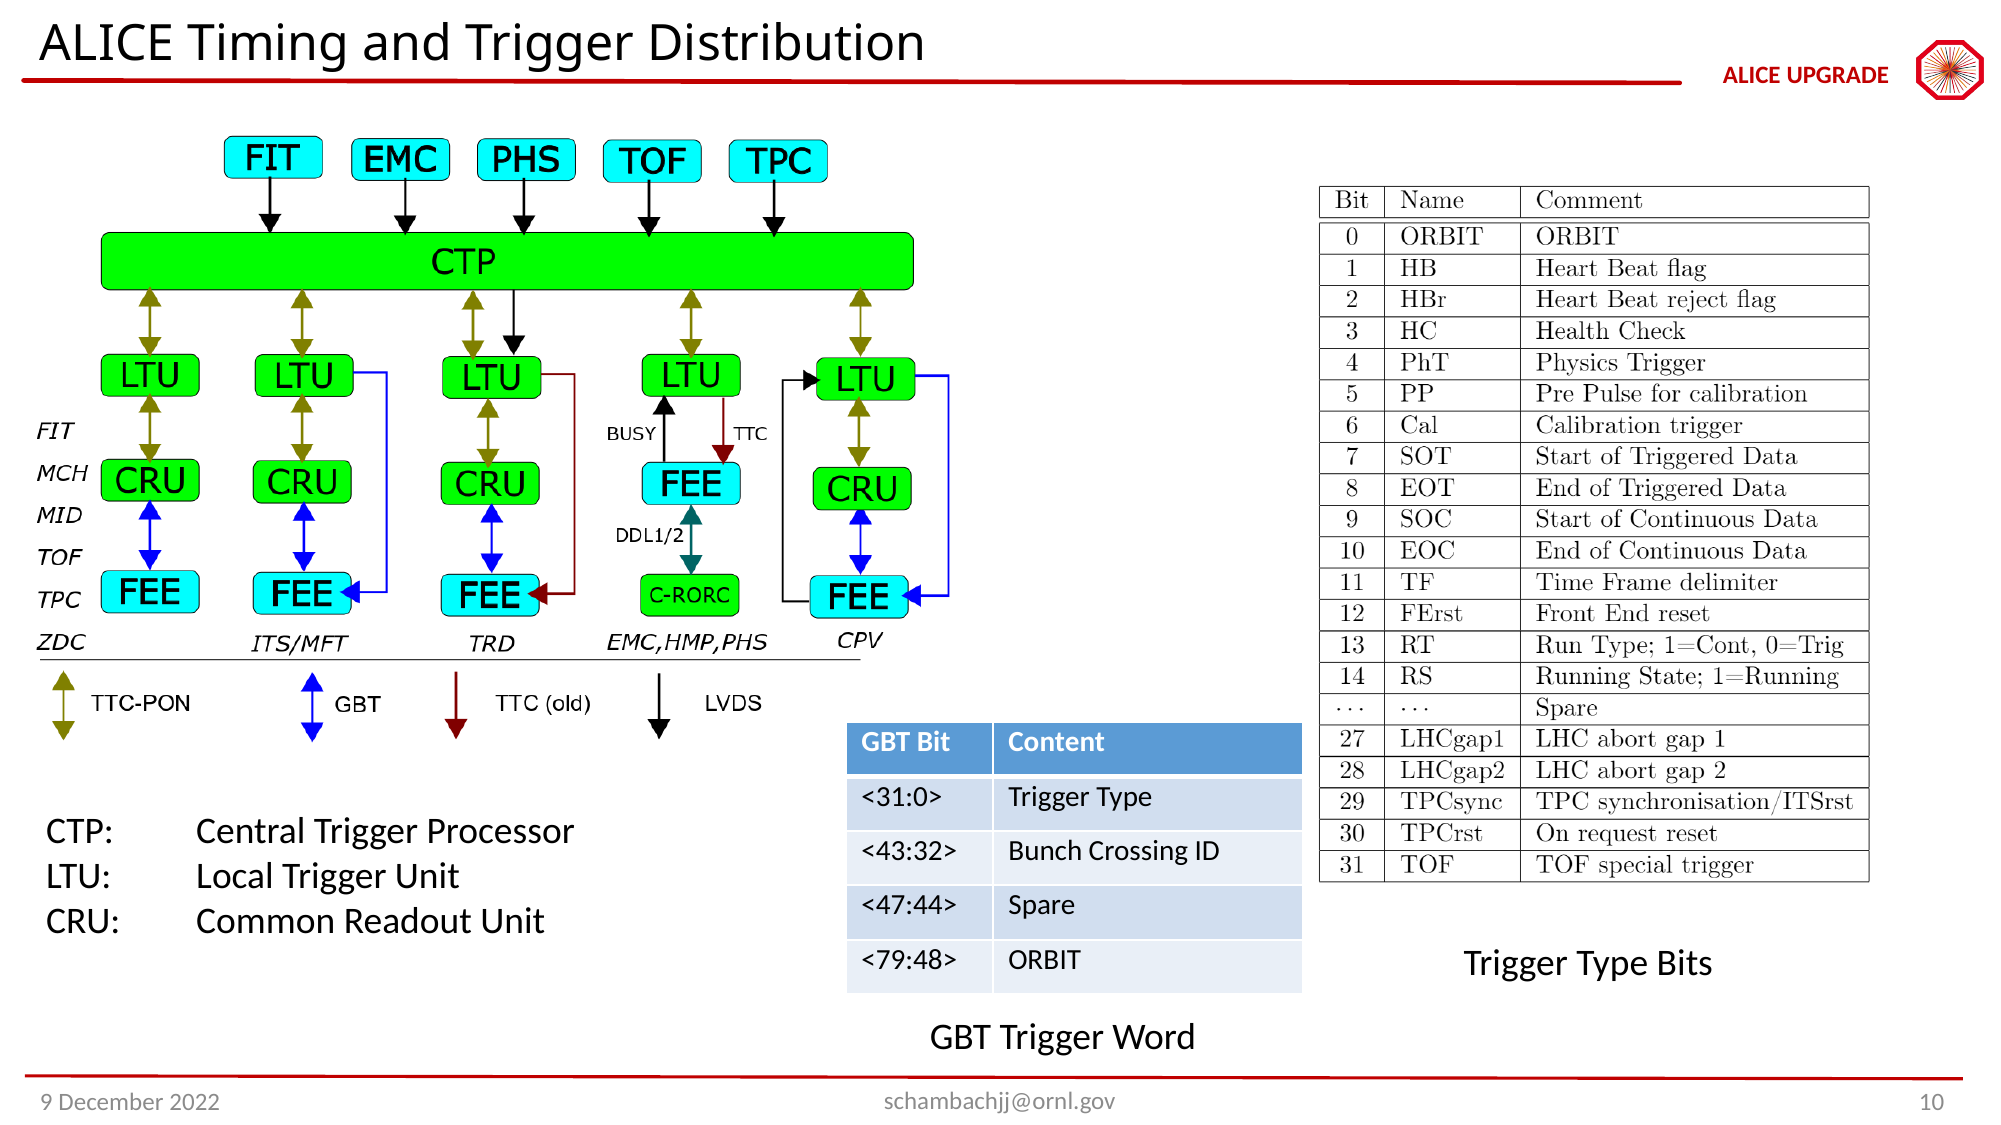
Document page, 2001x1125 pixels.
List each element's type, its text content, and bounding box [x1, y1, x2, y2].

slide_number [24, 1079, 475, 1122]
table_cell <47:44> [847, 886, 992, 939]
text_box Trigger Type Bits [1448, 930, 1744, 990]
table_cell <79:48> [847, 941, 992, 993]
footer schambachjj@ornl.gov [662, 1078, 1338, 1121]
picture [31, 90, 981, 762]
table_cell Trigger Type [994, 779, 1302, 830]
picture [1916, 40, 1984, 100]
table_cell Spare [994, 886, 1302, 939]
title ALICE Timing and Trigger Distribution [24, 9, 1680, 79]
table_cell Bunch Crossing ID [994, 832, 1302, 884]
slide_number 10 [1732, 1079, 1960, 1121]
picture [1318, 185, 1870, 883]
text_box CTP: Central Trigger Processor LTU: Local Trigger Unit CRU: Common Readout Unit [31, 798, 611, 949]
text_box GBT Trigger Word [915, 1004, 1234, 1065]
table_cell ORBIT [994, 941, 1302, 993]
table_header Content [994, 723, 1302, 774]
table_header GBT Bit [847, 723, 992, 774]
table_cell <43:32> [847, 832, 992, 884]
table_cell <31:0> [847, 779, 992, 830]
